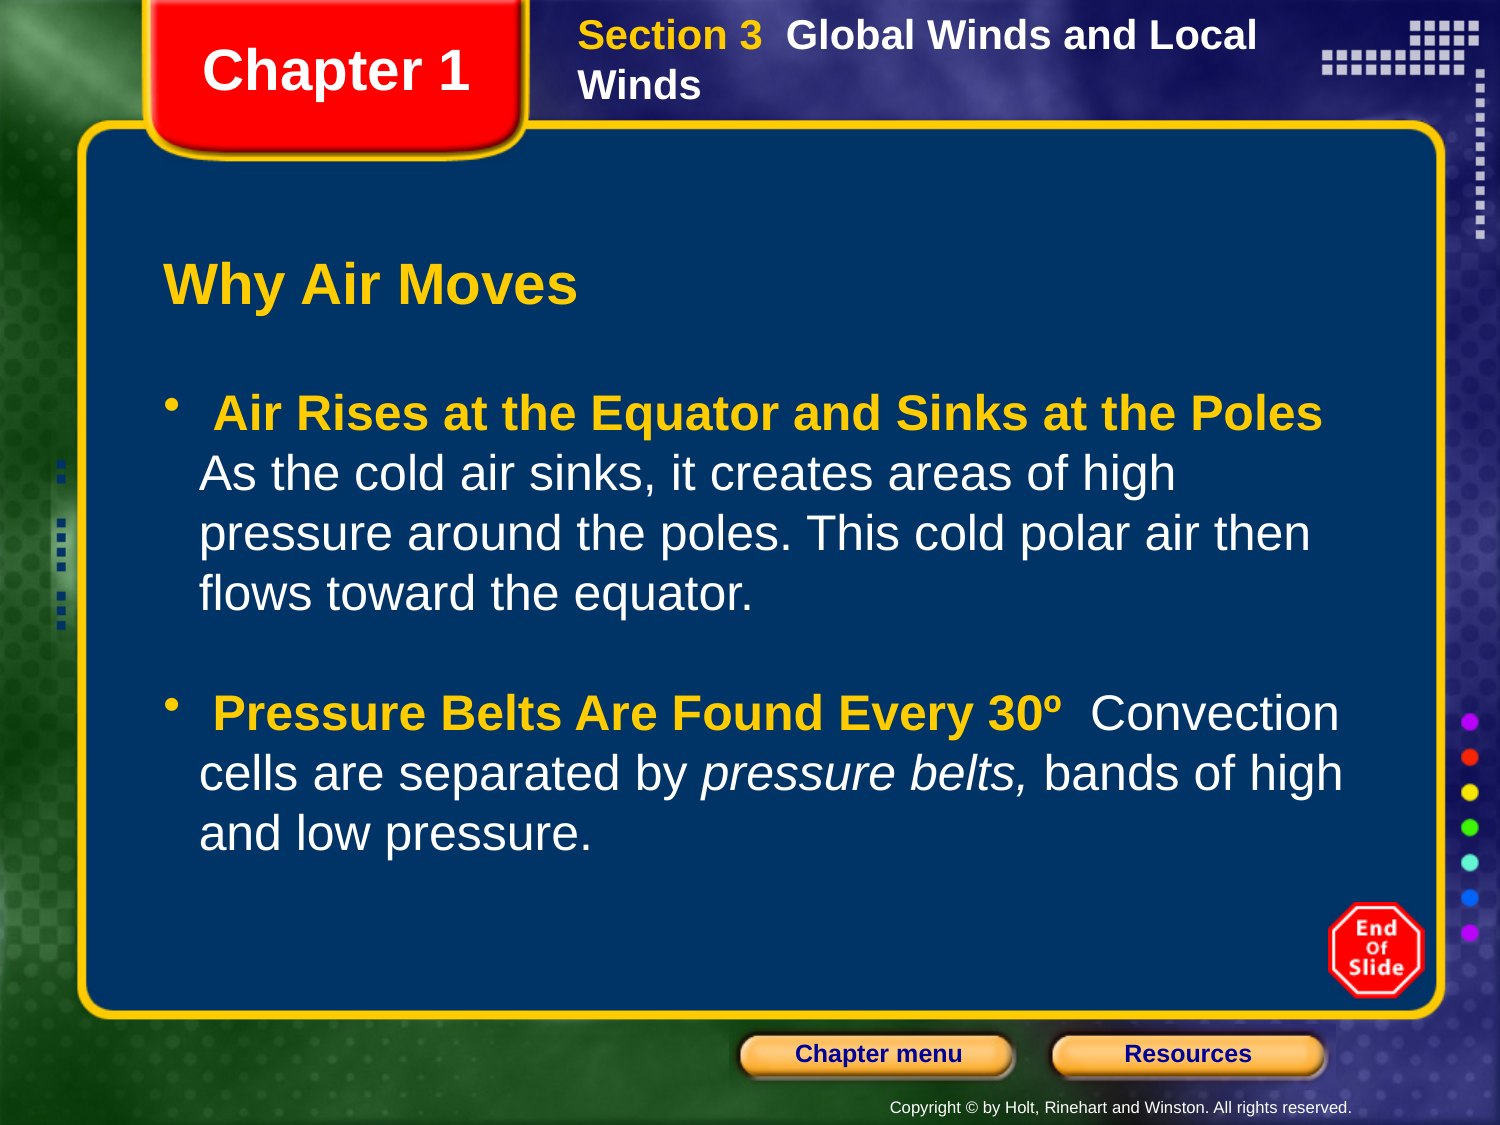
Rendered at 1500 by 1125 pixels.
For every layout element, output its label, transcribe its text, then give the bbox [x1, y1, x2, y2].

picture [0, 0, 1500, 1125]
text_box Chapter 1 [187, 24, 487, 110]
text_box Air Rises at the Equator and Sinks at the Poles As the cold air sinks, it creates areas of high pressure around the poles. This cold polar air then flows toward the equator. Pressure Belts Are Found Every 30º Convection cells are separated by pressure belts, bands of high and low pressure. [148, 373, 1399, 889]
text_box Why Air Moves [148, 239, 1413, 324]
text_box Section 3 Global Winds and Local Winds [562, 0, 1275, 165]
